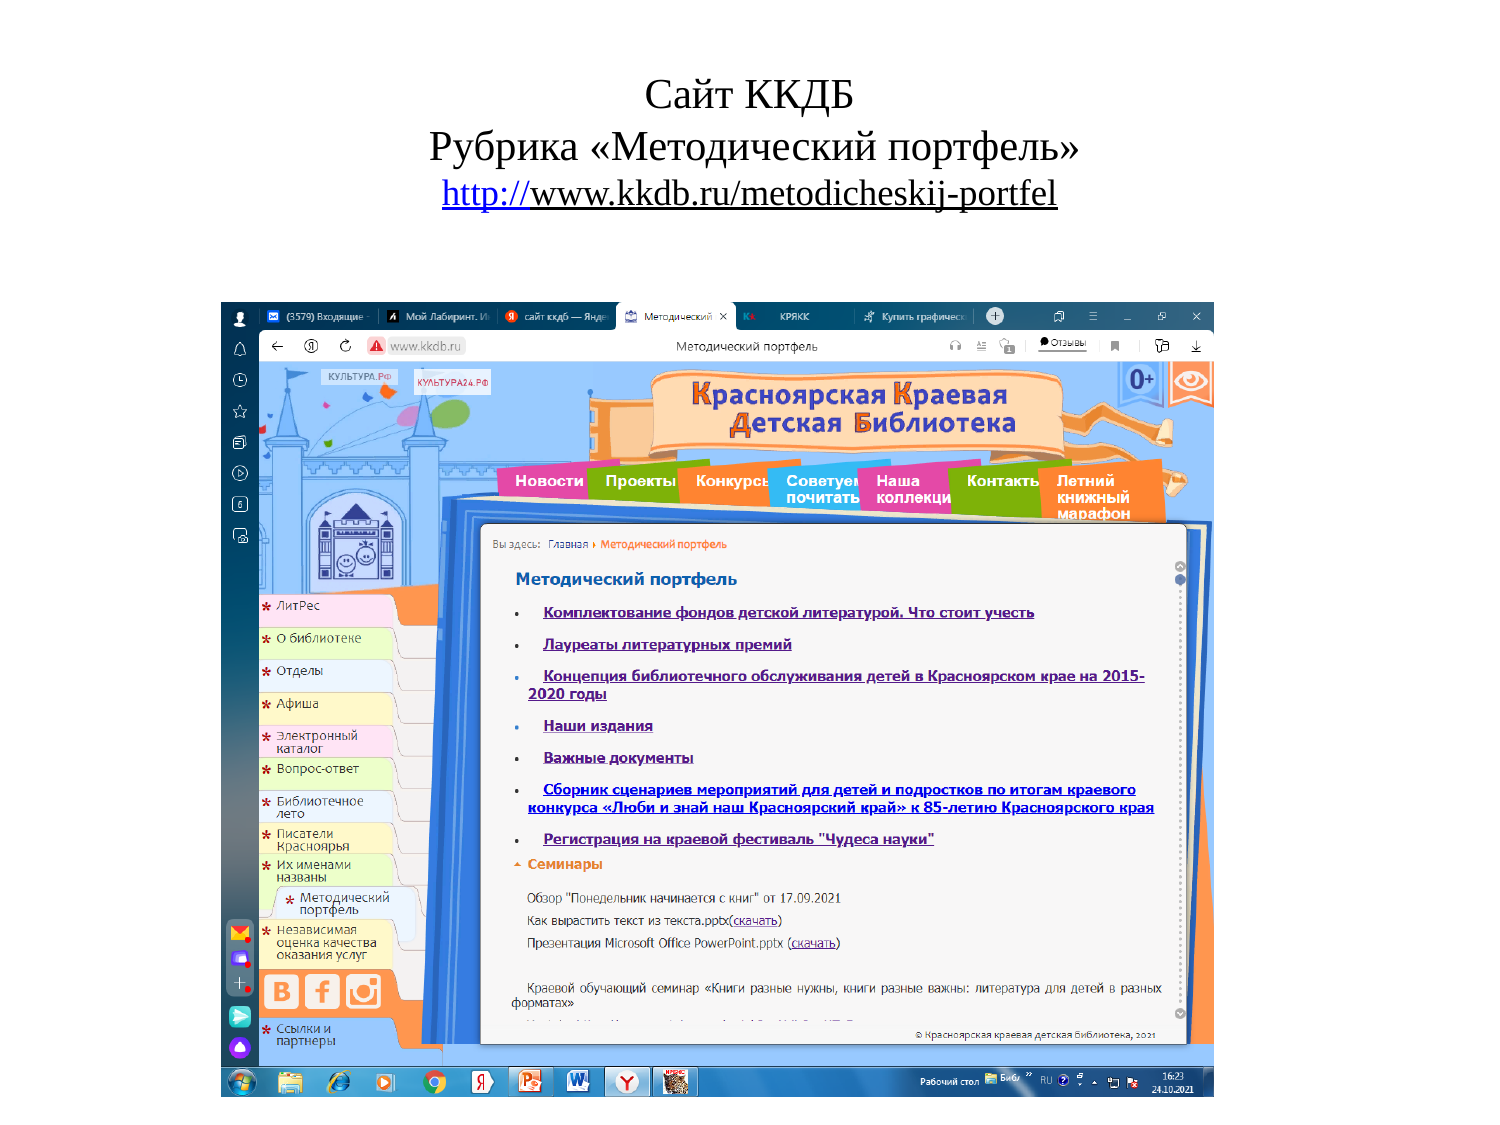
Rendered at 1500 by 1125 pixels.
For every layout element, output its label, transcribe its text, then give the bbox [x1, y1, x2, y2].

picture [220, 302, 1214, 1097]
title Сайт ККДБ Рубрика «Методический портфель» http://www.kkdb.ru/metodicheskij-portfel [75, 0, 1425, 279]
picture [575, 320, 582, 326]
